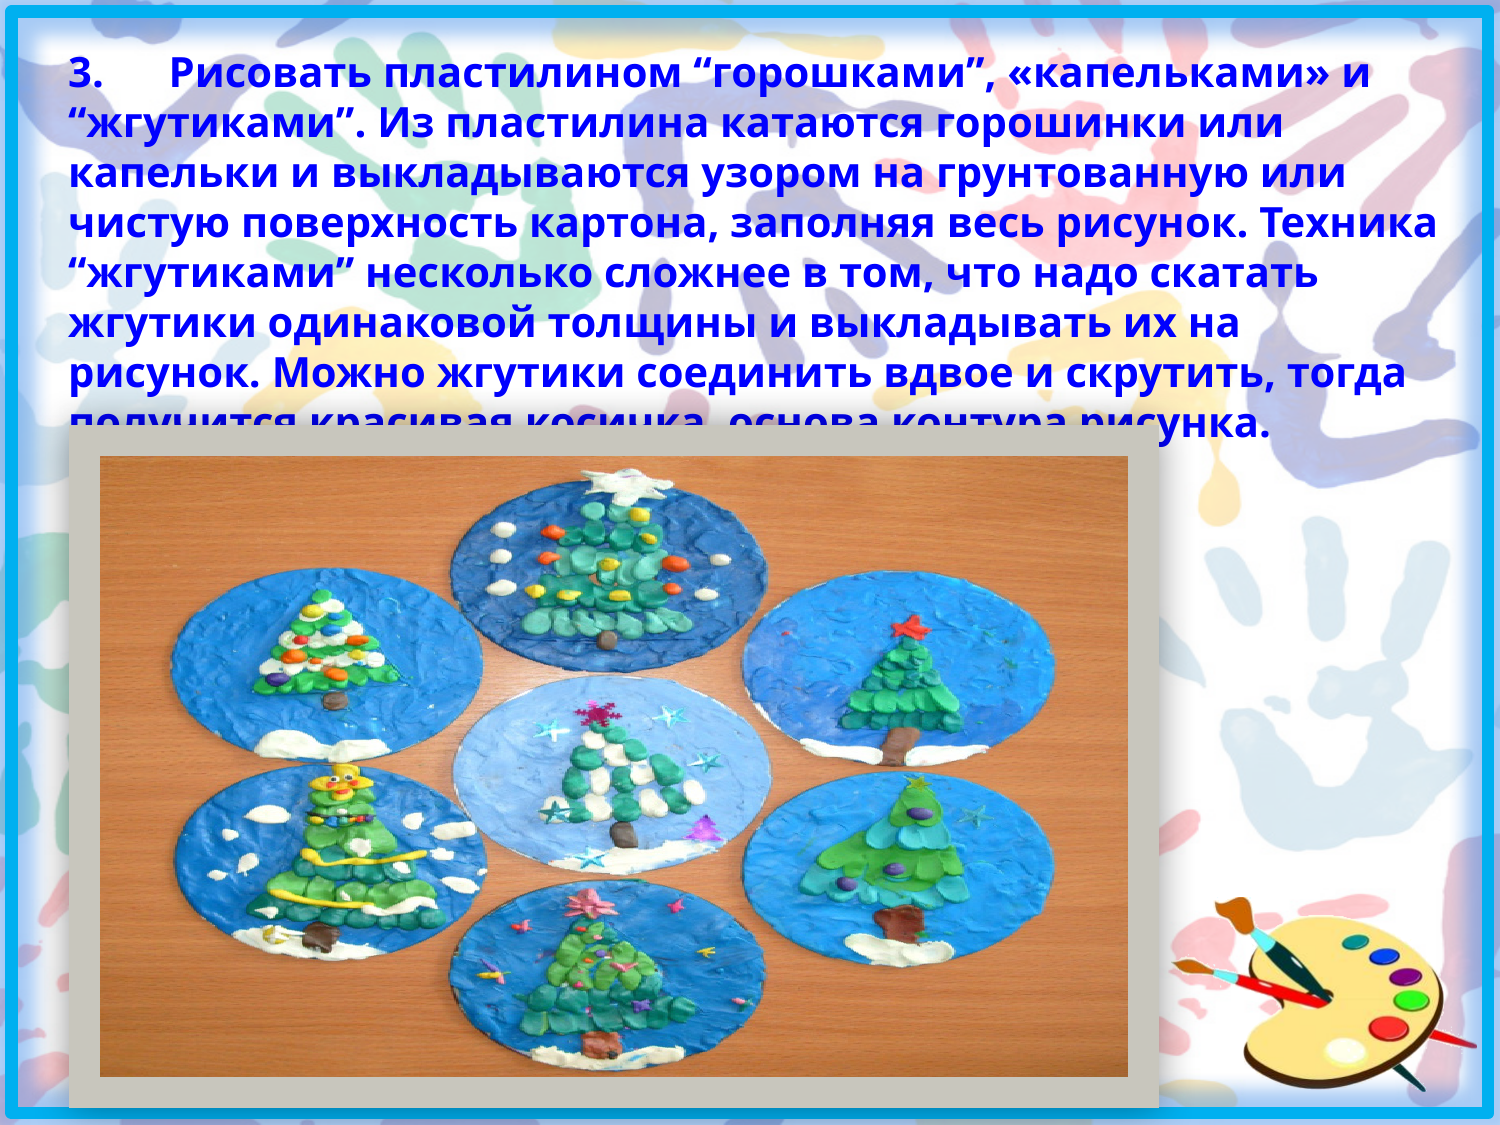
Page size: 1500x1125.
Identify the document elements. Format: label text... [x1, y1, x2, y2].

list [100, 455, 1129, 1078]
title 3. Рисовать пластилином “горошками”, «капельками» и “жгутиками”. Из пластилина катаются горошинки или капельки и выкладываются узором на грунтованную или чистую поверхность картона, заполняя весь рисунок. Техника “жгутиками” несколько сложнее в том, что надо скатать жгутики одинаковой толщины и выкладывать их на рисунок. Можно жгутики соединить вдвое и скрутить, тогда получится красивая косичка, основа контура рисунка. [53, 0, 1459, 492]
picture [1171, 897, 1476, 1092]
